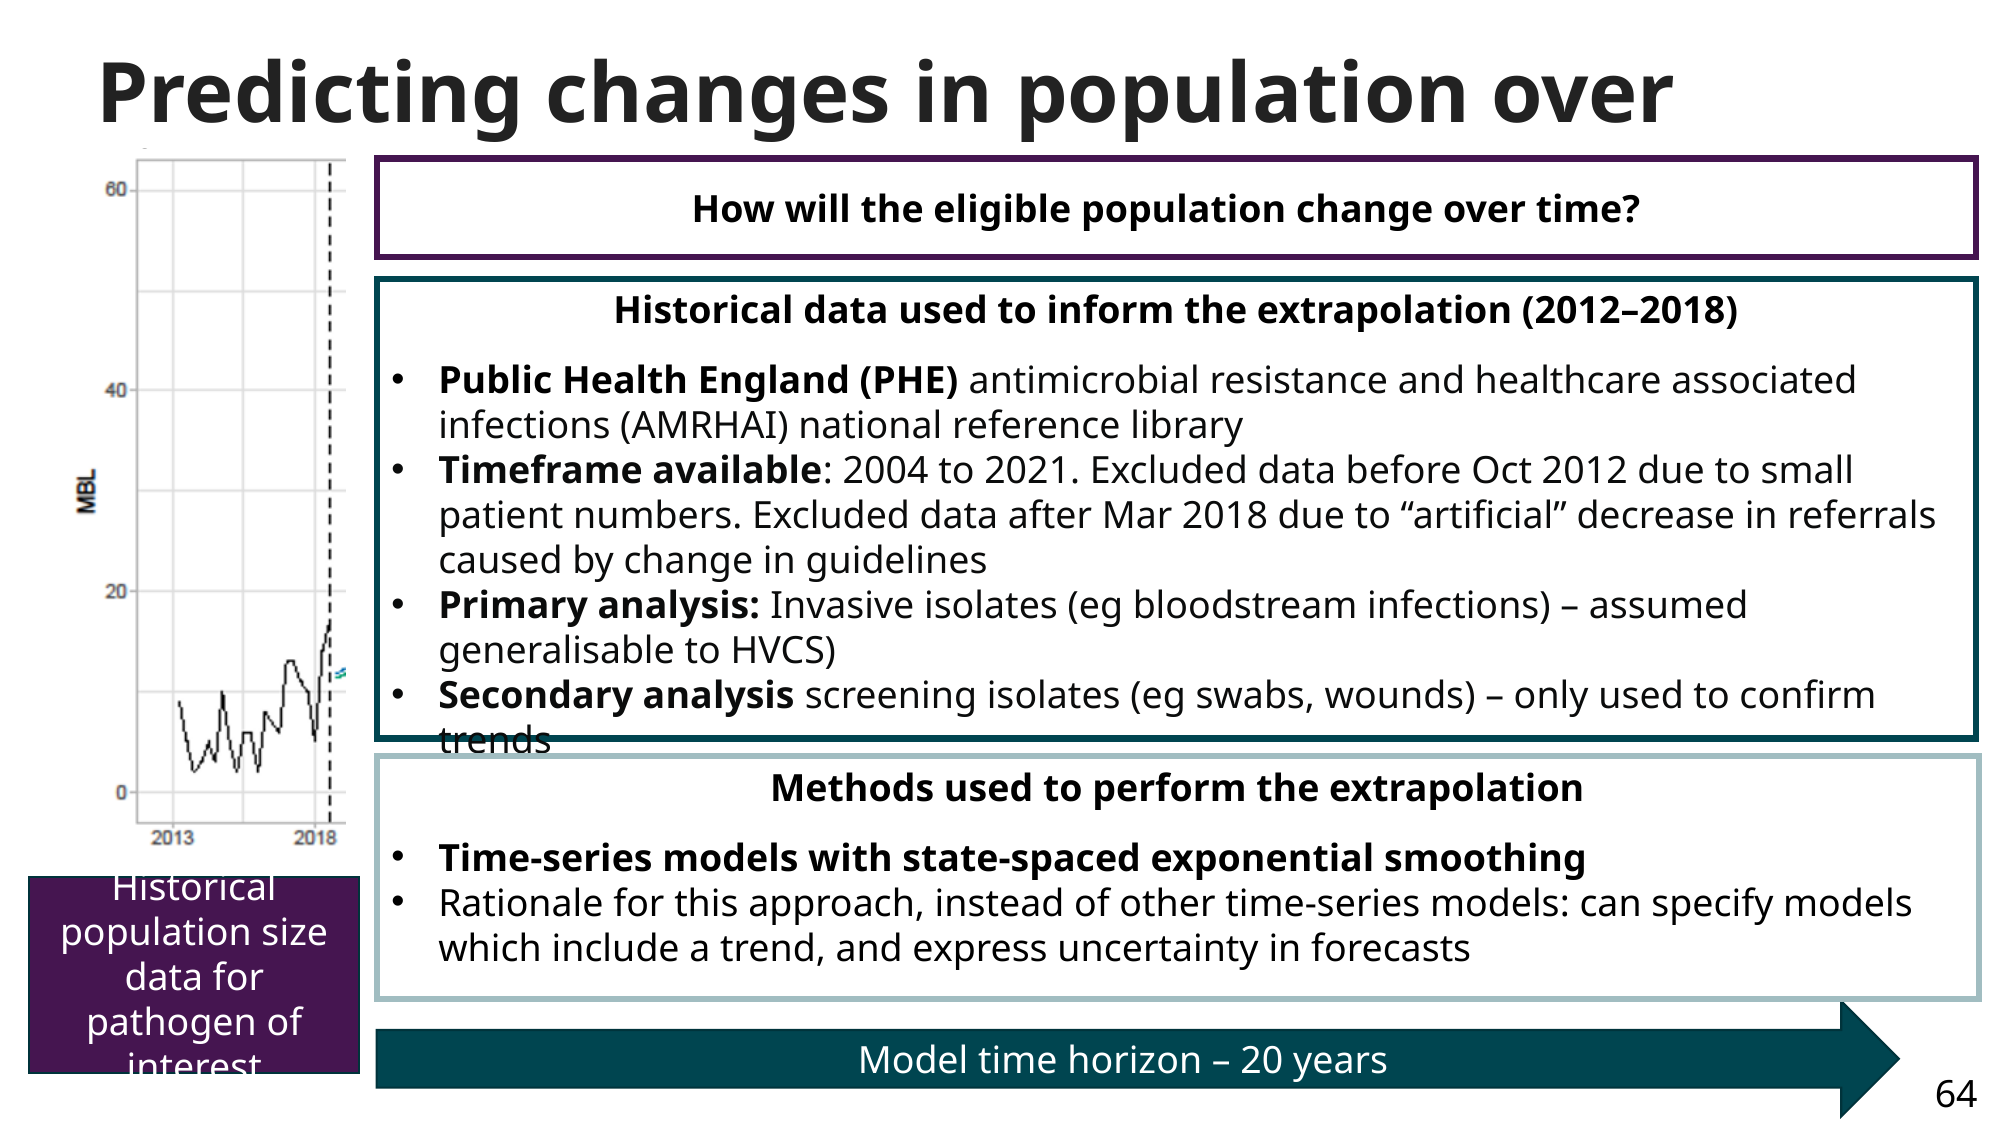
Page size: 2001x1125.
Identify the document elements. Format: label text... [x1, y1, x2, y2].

text_box Methods used to perform the extrapolation Time-series models with state-spaced exponential smoothing Rationale for this approach, instead of other time-series models: can specify models which include a trend, and express uncertainty in forecasts [376, 755, 1980, 1000]
text_box How will the eligible population change over time? [376, 157, 1977, 258]
text_box Model time horizon – 20 years [375, 1000, 1901, 1119]
text_box Historical data used to inform the extrapolation (2012–2018) Public Health England (PHE) antimicrobial resistance and healthcare associated infections (AMRHAI) national reference library Timeframe available: 2004 to 2021. Excluded data before Oct 2012 due to small patient numbers. Excluded data after Mar 2018 due to “artificial” decrease in referrals caused by change in guidelines Primary analysis: Invasive isolates (eg bloodstream infections) – assumed generalisable to HVCS) Secondary analysis screening isolates (eg swabs, wounds) – only used to confirm trends [376, 278, 1977, 740]
title Predicting changes in population over time [81, 42, 1899, 253]
text_box Historical population size data for pathogen of interest [28, 876, 360, 1074]
picture [31, 149, 346, 867]
